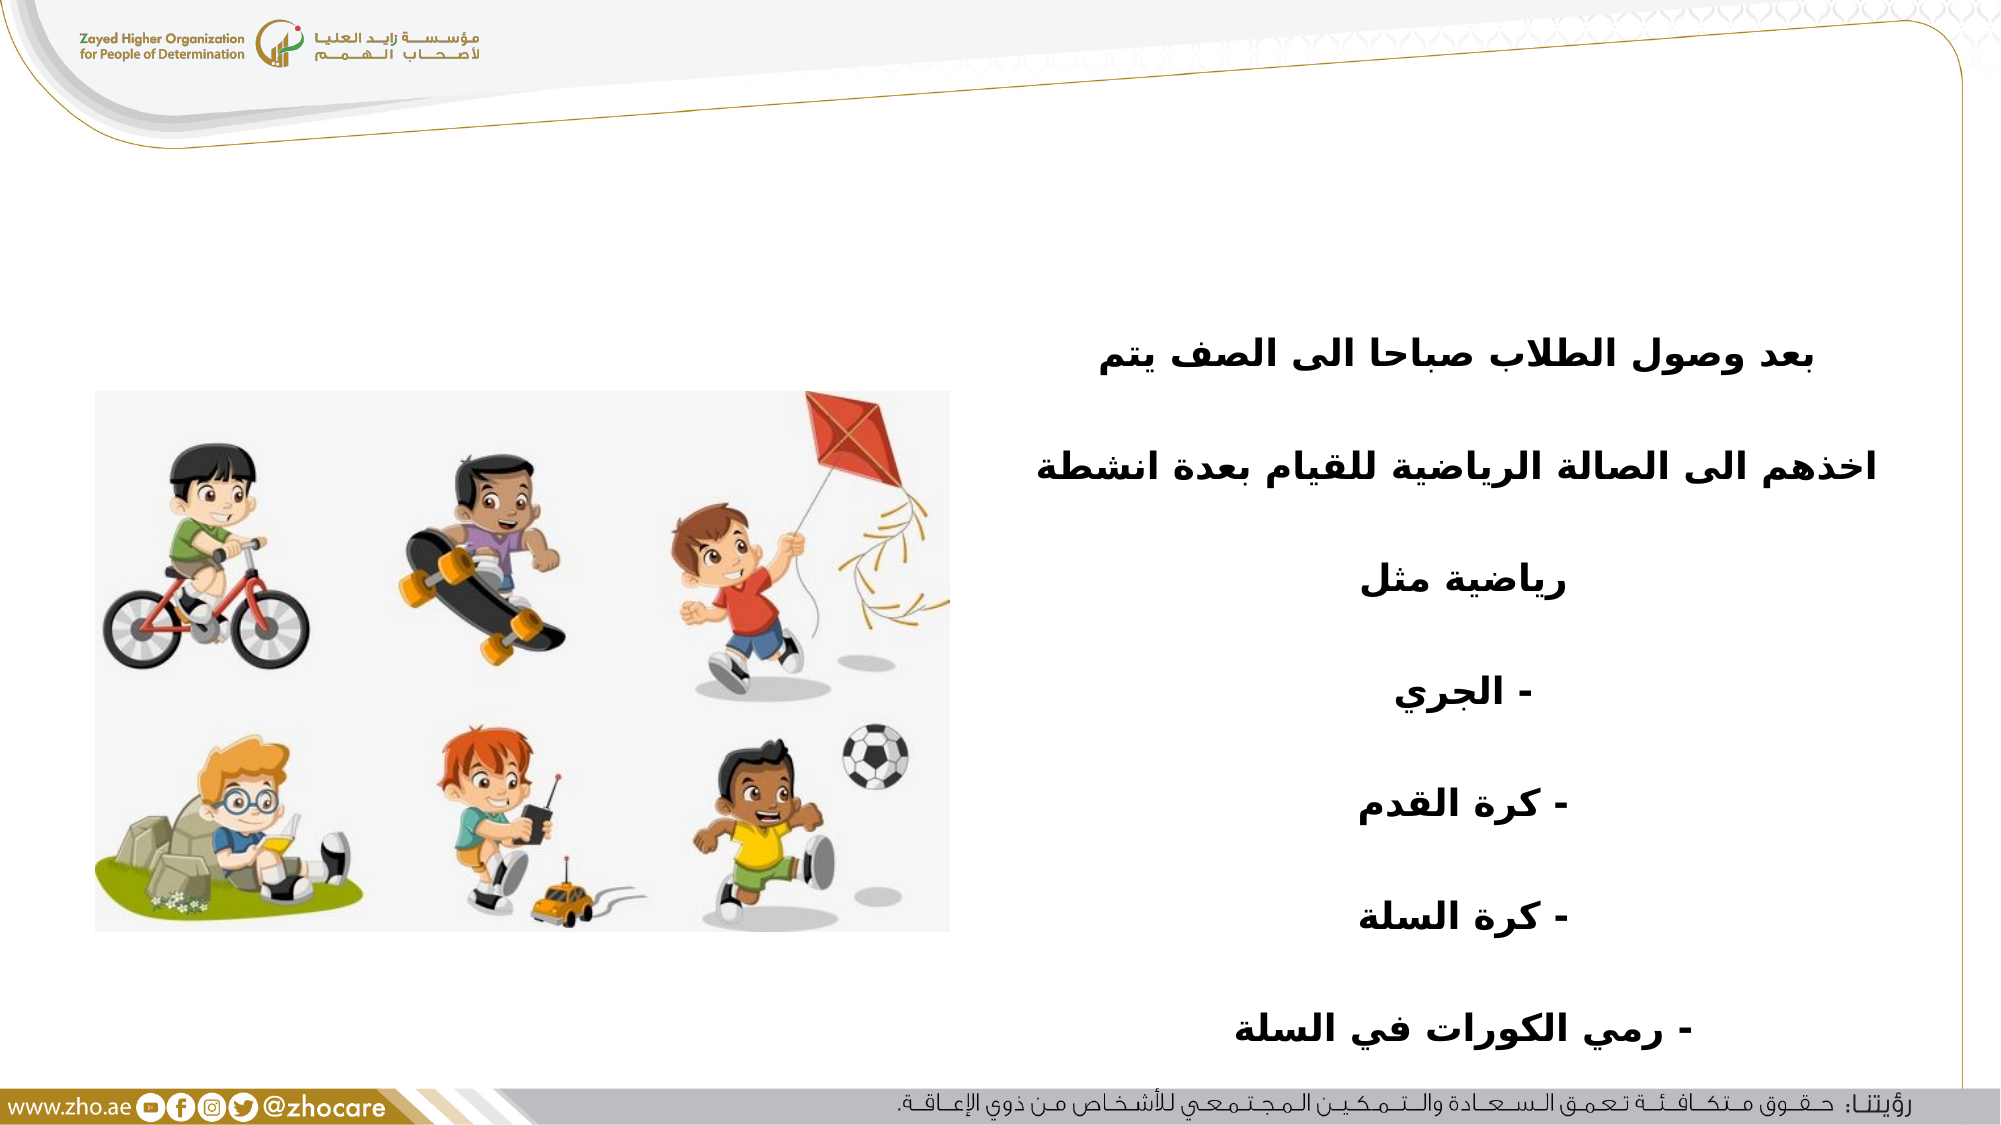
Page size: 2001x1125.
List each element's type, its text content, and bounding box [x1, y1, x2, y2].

picture [0, 0, 2001, 1125]
text_box بعد وصول الطلاب صباحا الى الصف يتم اخذهم الى الصالة الرياضية للقيام بعدة انشطة رياضية مثل - الجري - كرة القدم - كرة السلة - رمي الكورات في السلة [1020, 254, 1895, 1057]
